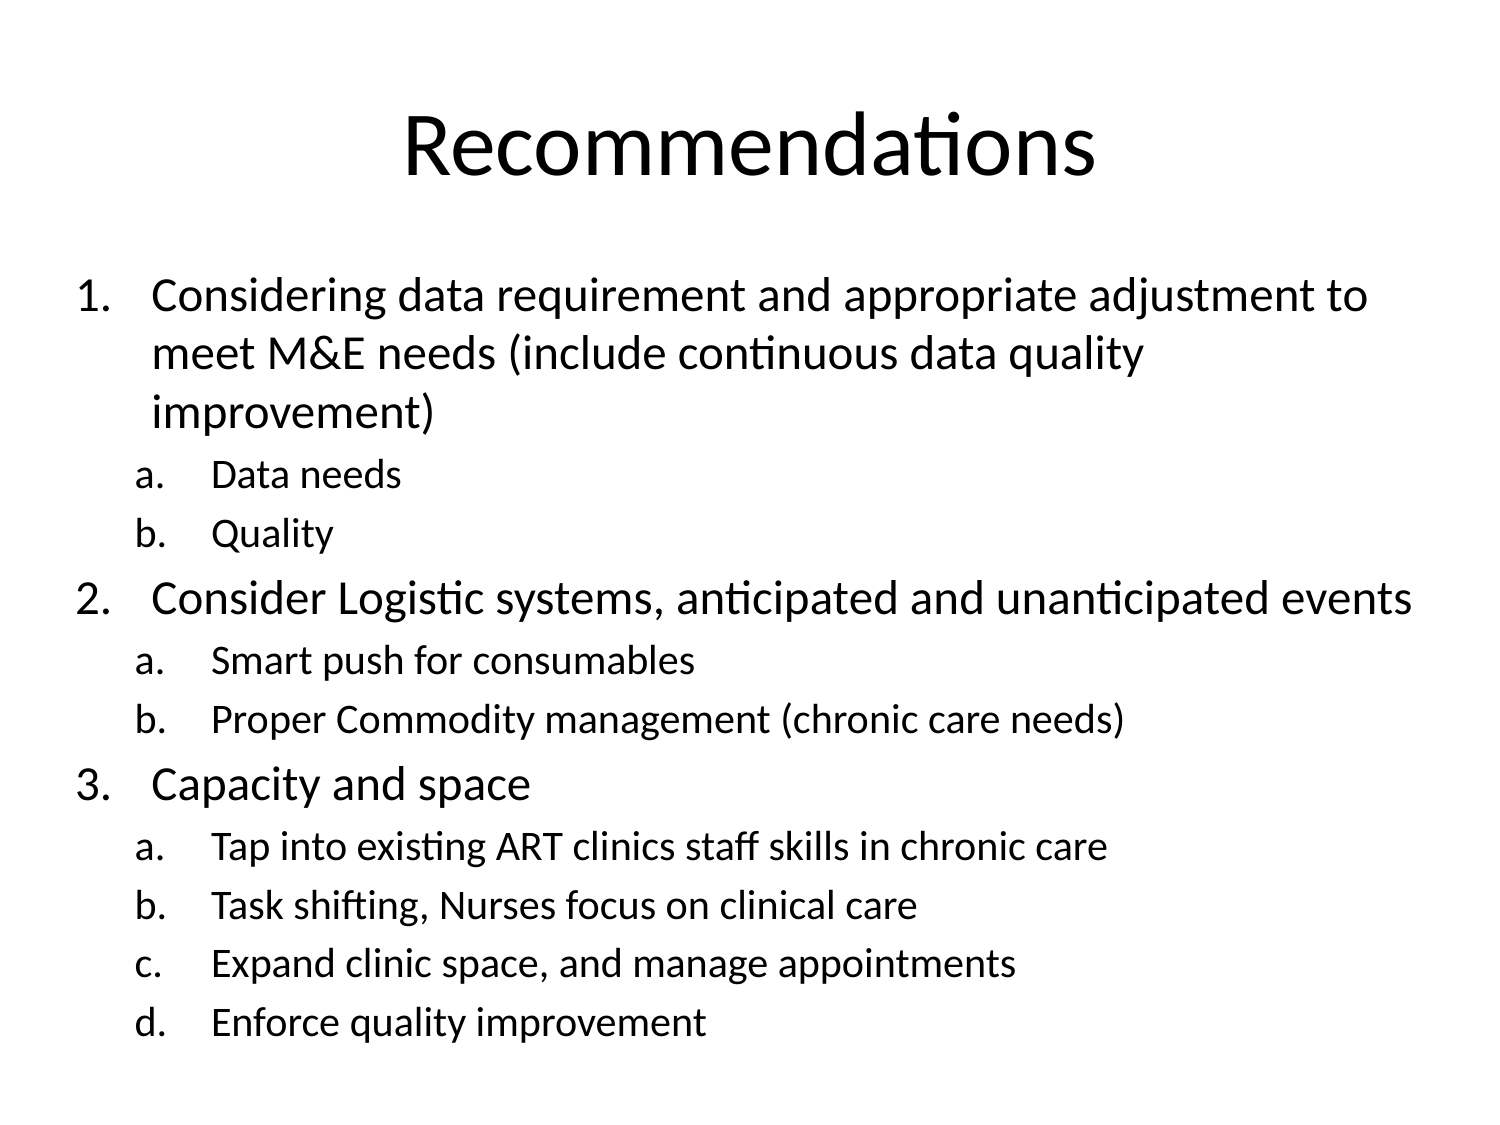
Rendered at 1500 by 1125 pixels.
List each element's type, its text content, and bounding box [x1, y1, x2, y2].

list Considering data requirement and appropriate adjustment to meet M&E needs (include continuous data quality improvement) Data needs Quality Consider Logistic systems, anticipated and unanticipated events Smart push for consumables Proper Commodity management (chronic care needs) Capacity and space Tap into existing ART clinics staff skills in chronic care Task shifting, Nurses focus on clinical care Expand clinic space, and manage appointments Enforce quality improvement [75, 262, 1425, 1063]
title Recommendations [75, 15, 1425, 262]
